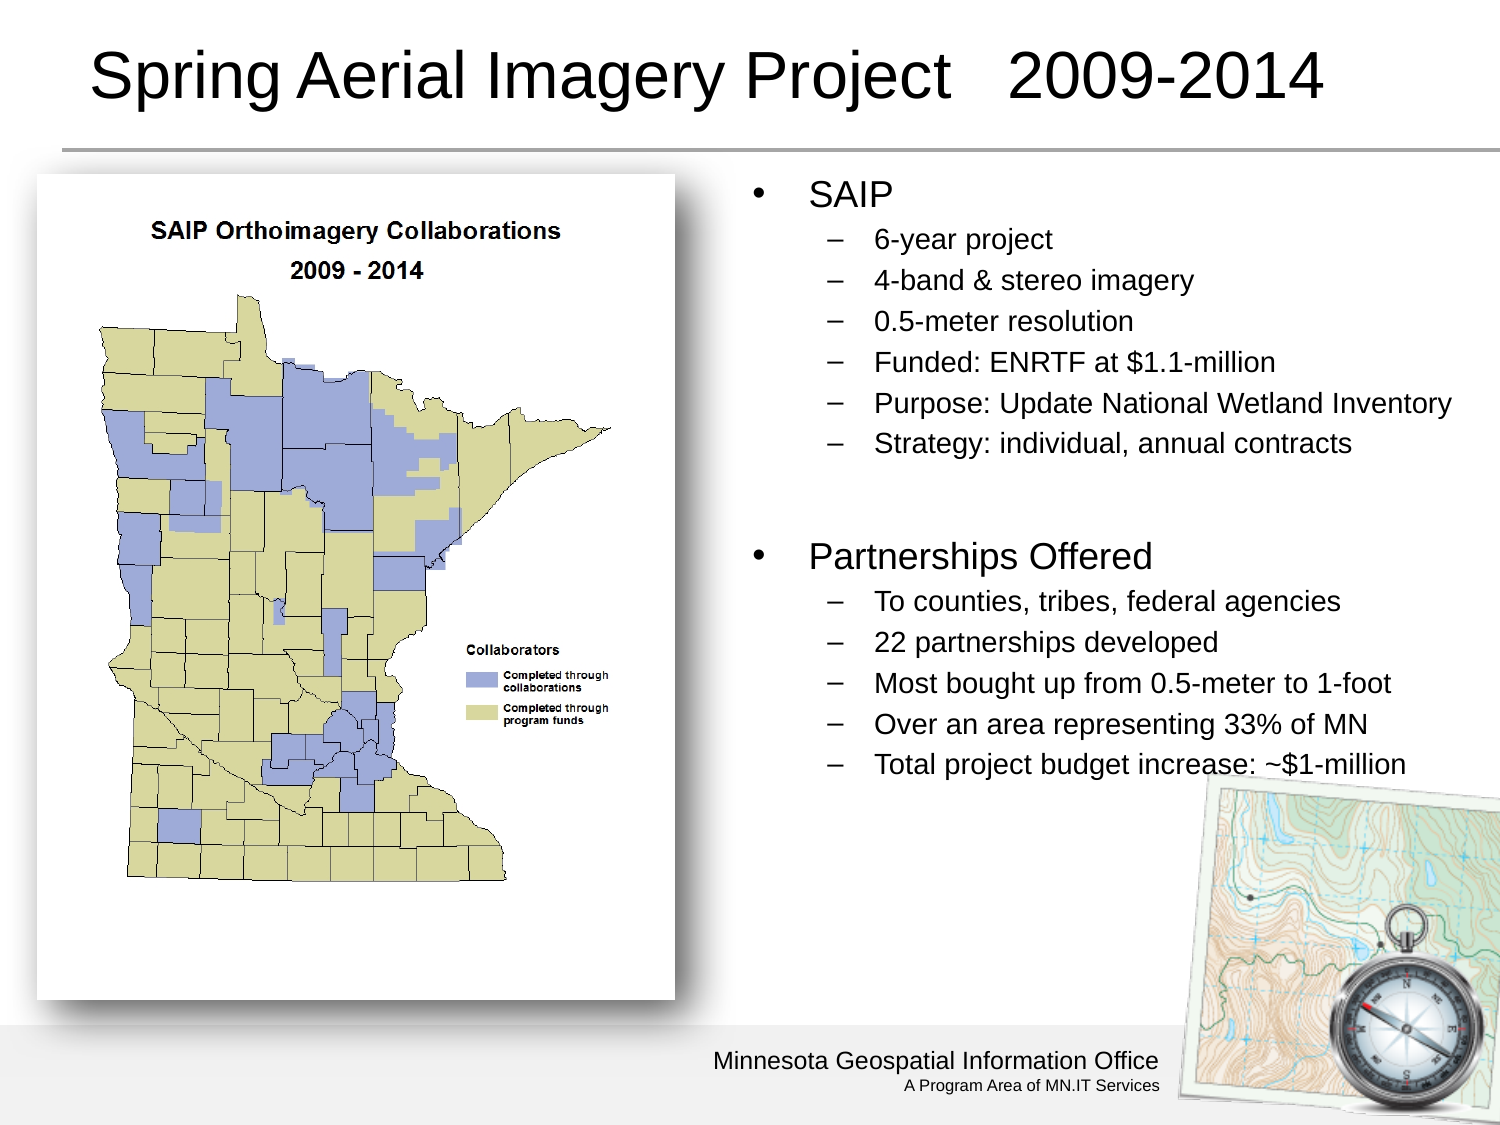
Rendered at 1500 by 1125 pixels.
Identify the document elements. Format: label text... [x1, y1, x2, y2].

picture [37, 174, 676, 1001]
title Spring Aerial Imagery Project 2009-2014 [64, 24, 1352, 125]
picture [1166, 760, 1500, 1125]
list SAIP 6-year project 4-band & stereo imagery 0.5-meter resolution Funded: ENRTF at $1.1-million Purpose: Update National Wetland Inventory Strategy: individual, annual contracts Partnerships Offered To counties, tribes, federal agencies 22 partnerships developed Most bought up from 0.5-meter to 1-foot Over an area representing 33% of MN Total project budget increase: ~$1-million [737, 162, 1488, 875]
